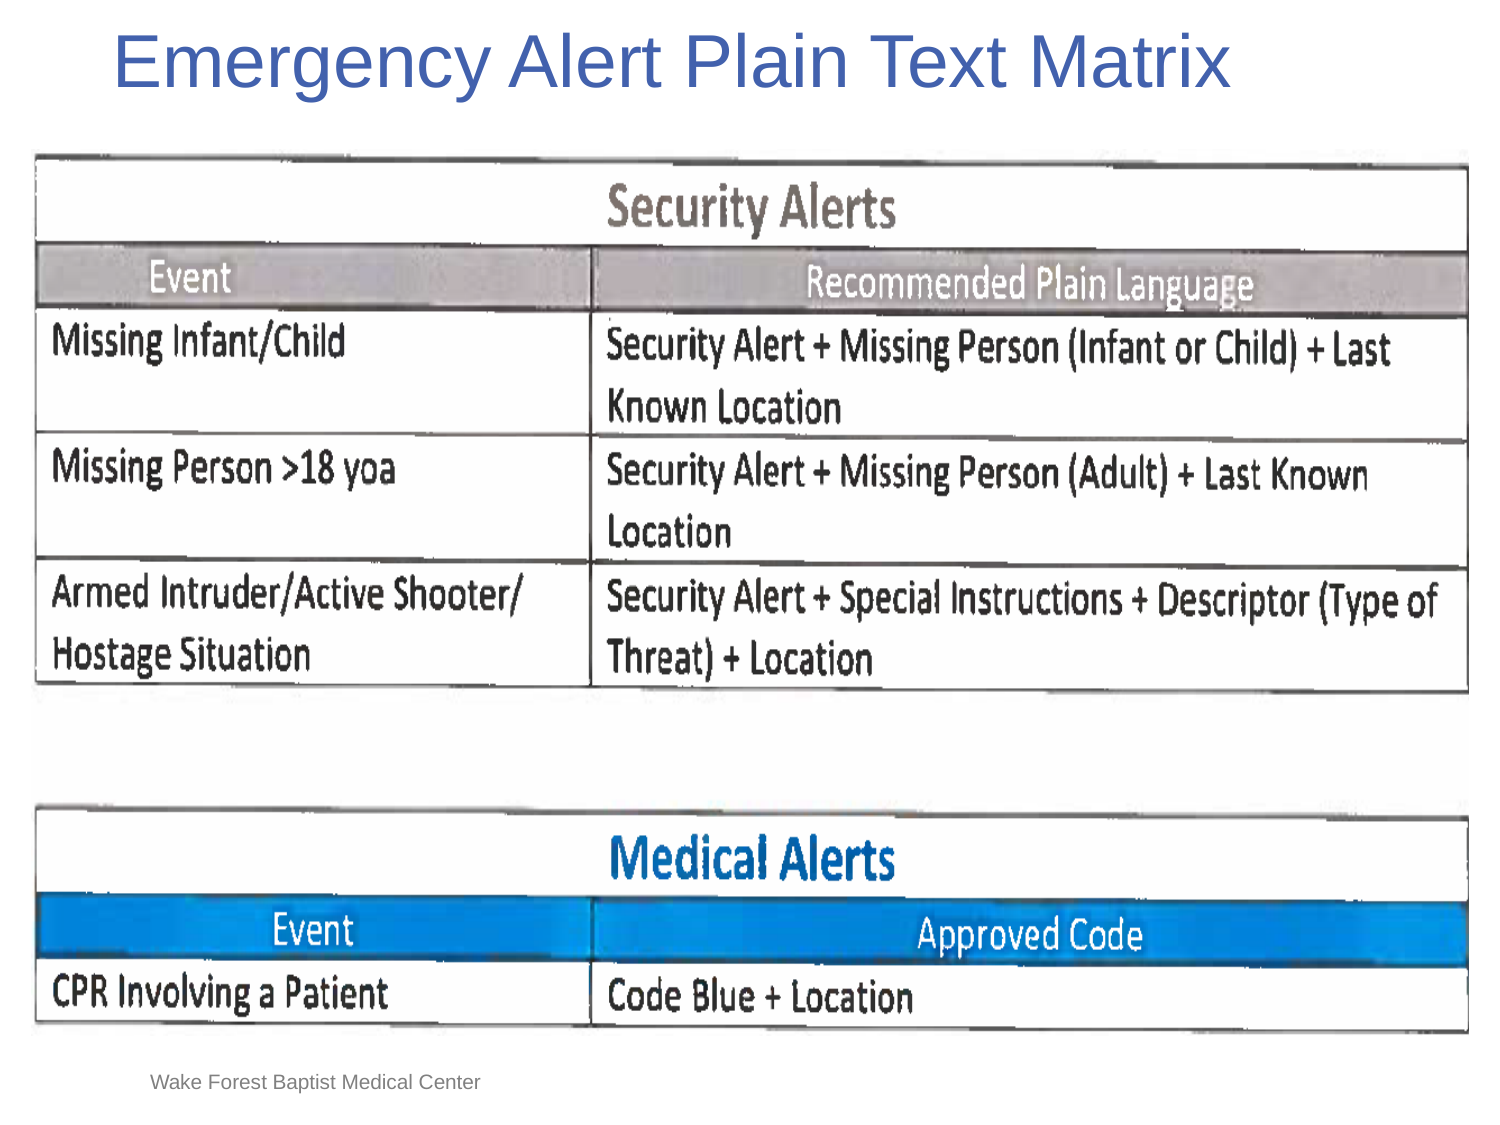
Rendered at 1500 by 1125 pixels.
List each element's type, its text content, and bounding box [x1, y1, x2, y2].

title Emergency Alert Plain Text Matrix [112, 12, 1388, 104]
picture [30, 149, 1469, 1037]
